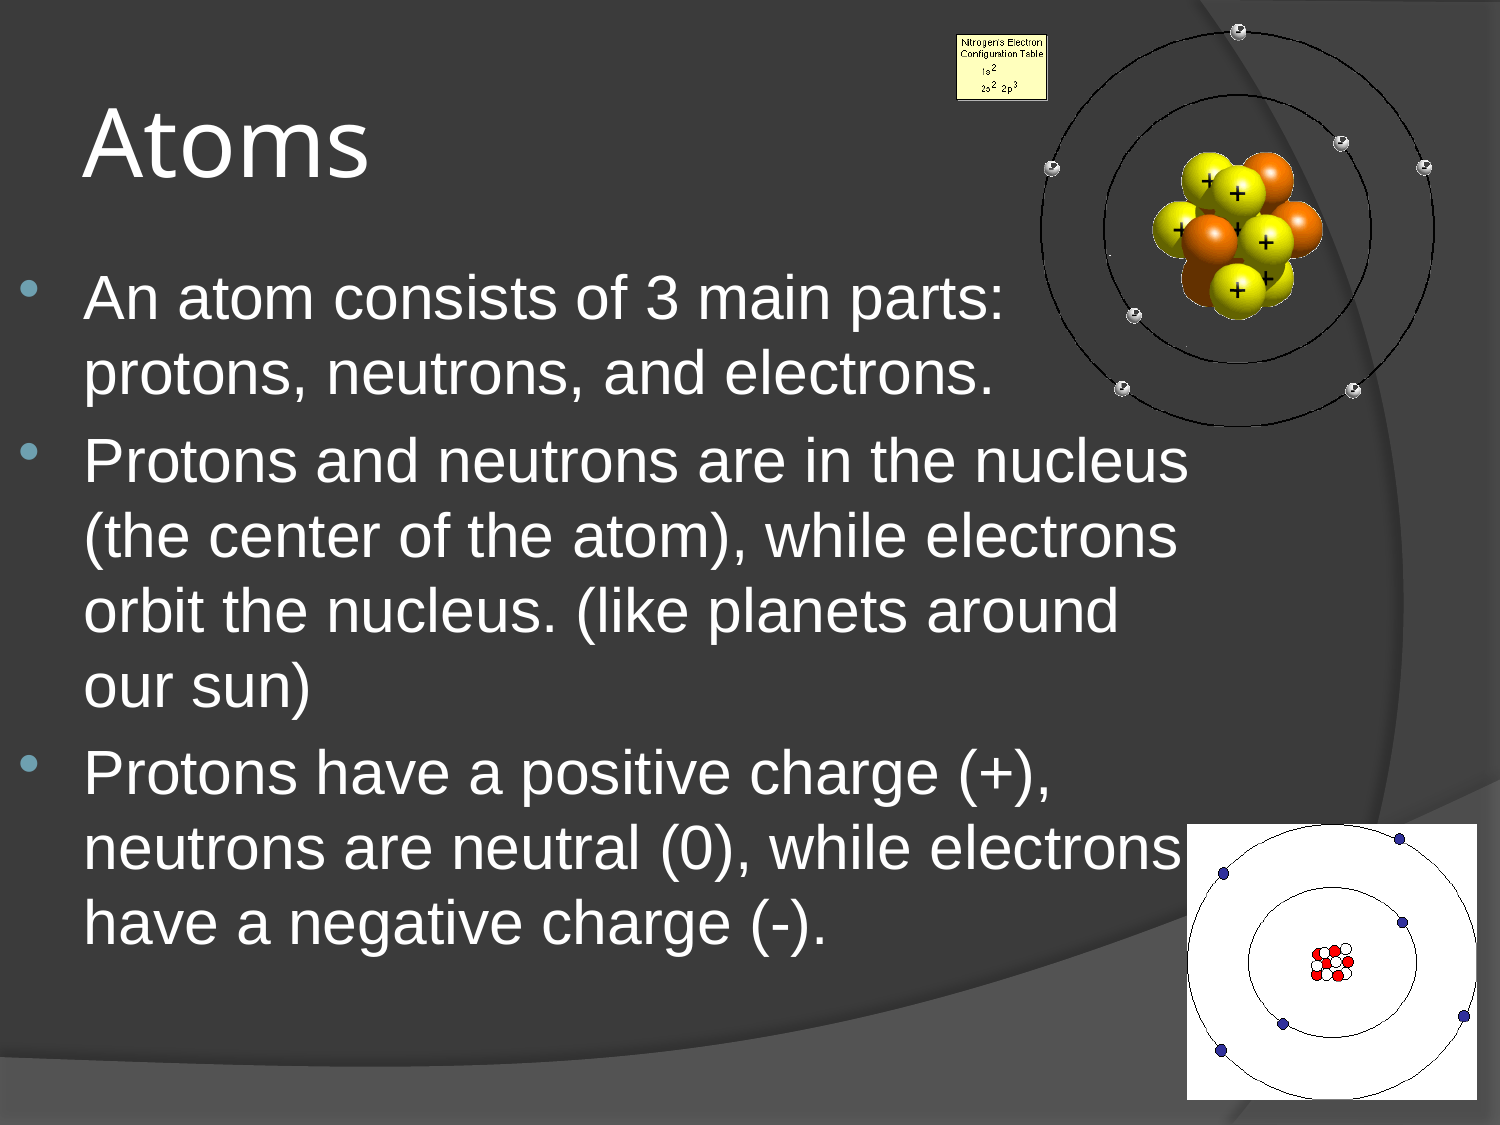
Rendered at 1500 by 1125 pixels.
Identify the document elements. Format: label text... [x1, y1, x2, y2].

list An atom consists of 3 main parts: protons, neutrons, and electrons. Protons and neutrons are in the nucleus (the center of the atom), while electrons orbit the nucleus. (like planets around our sun) Protons have a positive charge (+), neutrons are neutral (0), while electrons have a negative charge (-). [0, 249, 1225, 993]
picture [937, 24, 1500, 427]
picture [1187, 824, 1477, 1101]
title Atoms [75, 45, 928, 233]
